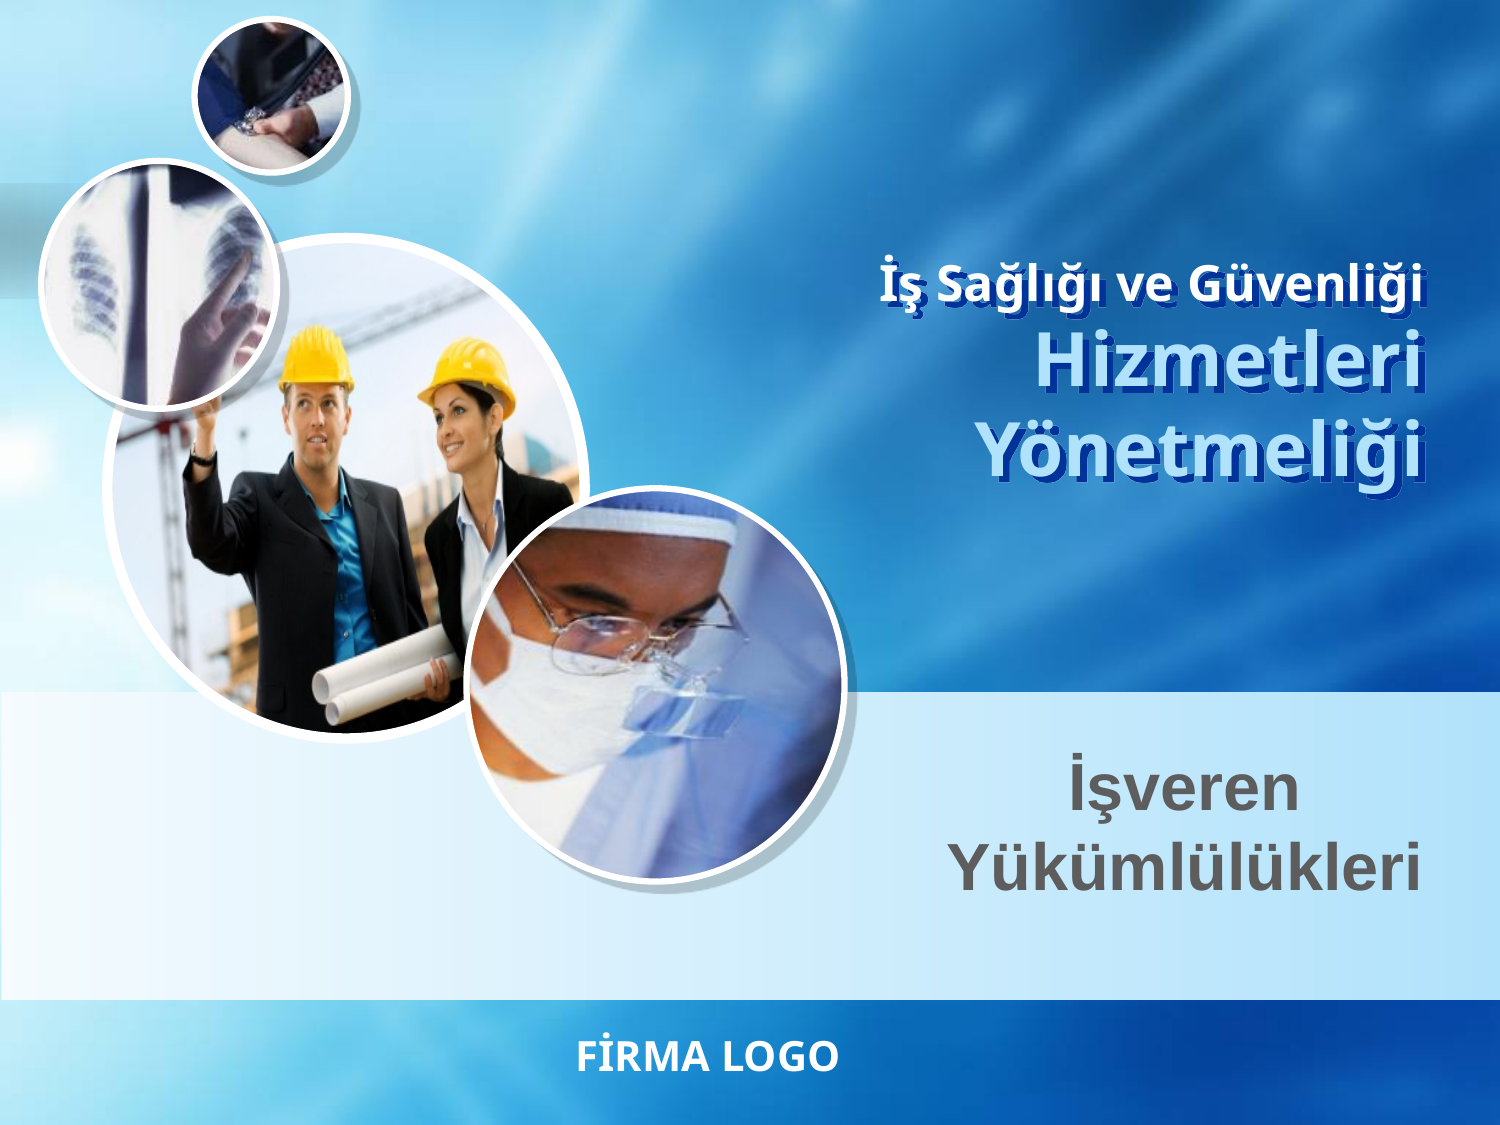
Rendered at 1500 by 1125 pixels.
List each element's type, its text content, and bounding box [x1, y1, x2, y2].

picture [45, 165, 273, 405]
picture [0, 0, 1500, 1125]
picture [113, 244, 579, 733]
picture [470, 492, 841, 878]
title İş Sağlığı ve Güvenliği Hizmetleri Yönetmeliği [750, 224, 1440, 518]
text_box FİRMA LOGO [560, 1022, 923, 1088]
text_box İşveren Yükümlülükleri [922, 736, 1447, 911]
